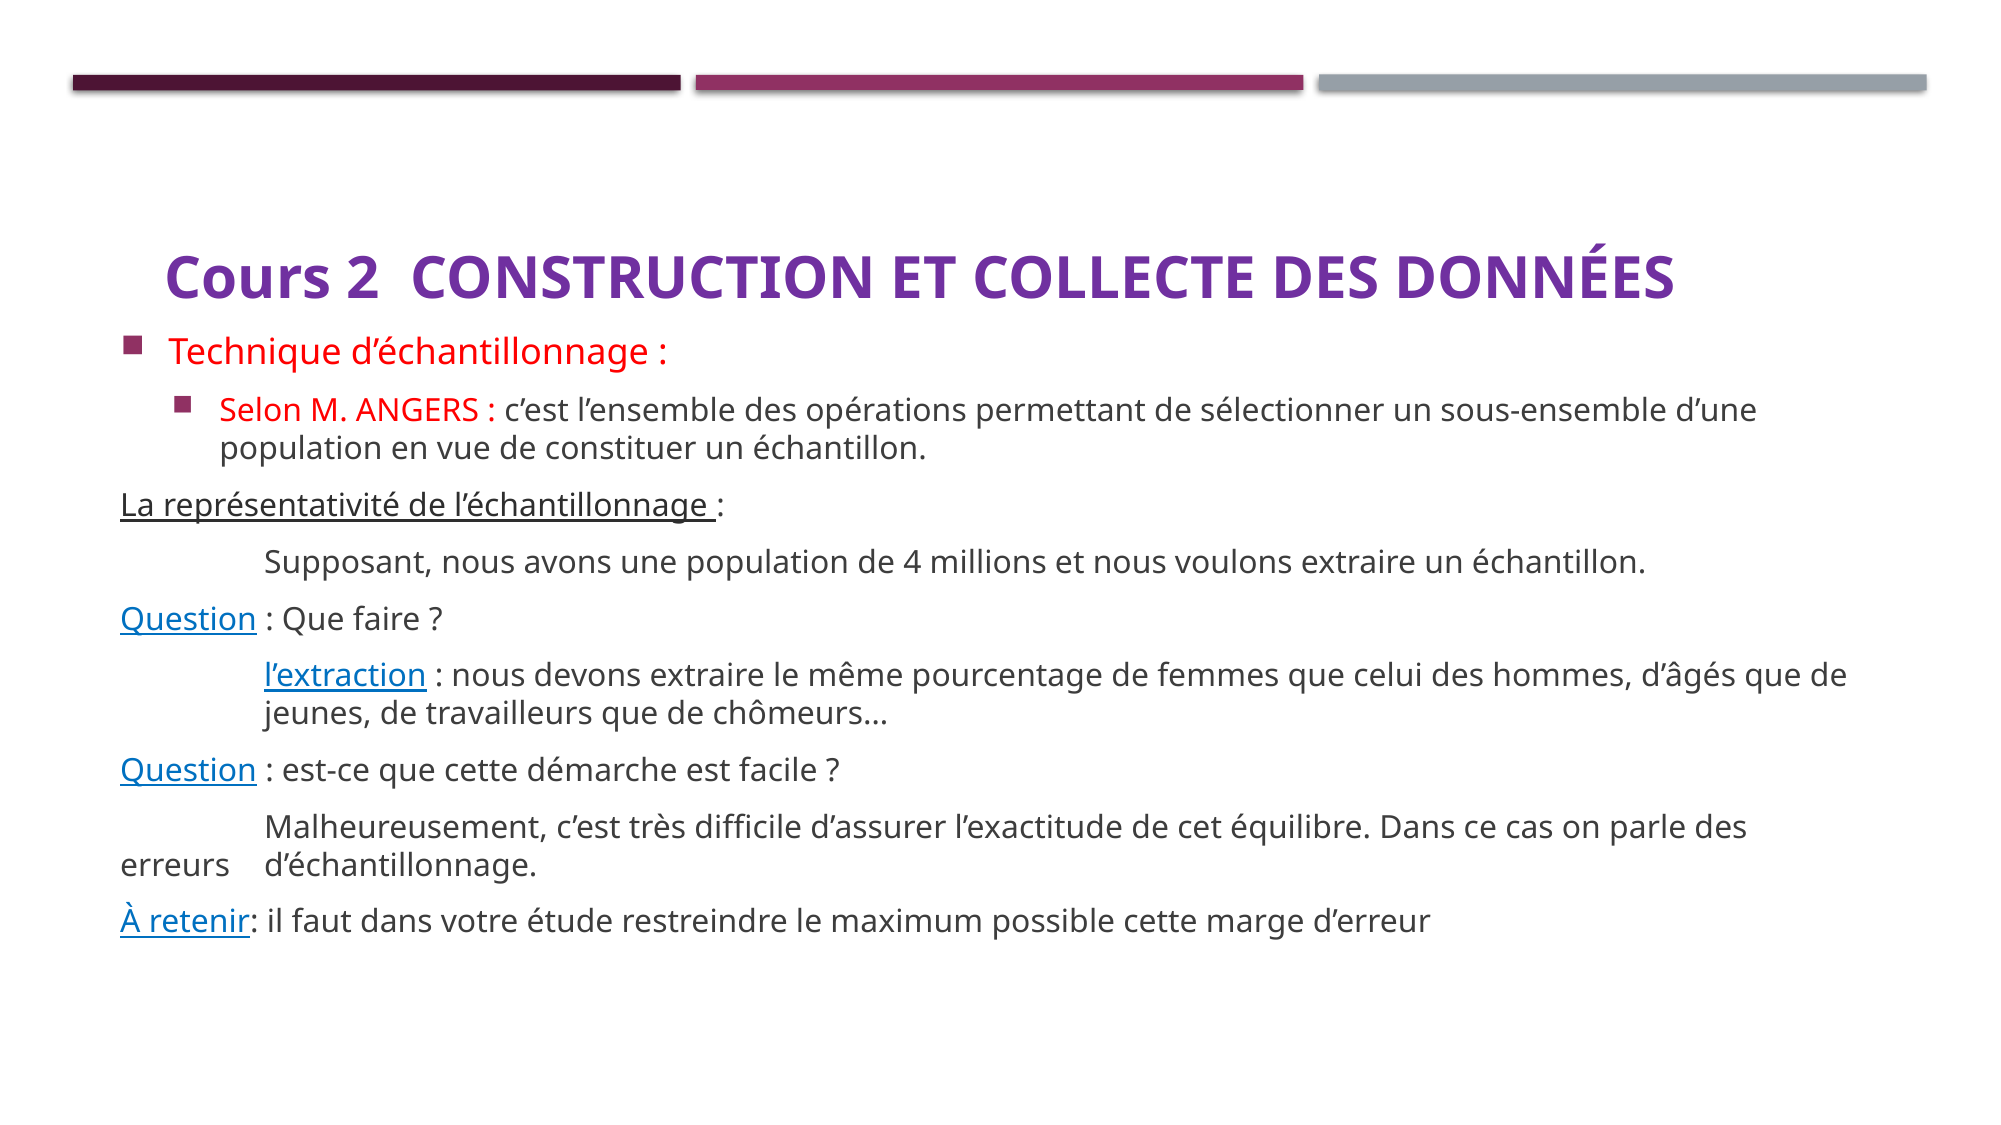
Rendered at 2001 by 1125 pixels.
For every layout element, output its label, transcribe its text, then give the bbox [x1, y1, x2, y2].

title Cours 2 :construction et collecte des données [149, 101, 1851, 317]
list Technique d’échantillonnage : Selon M. ANGERS : c’est l’ensemble des opérations permettant de sélectionner un sous-ensemble d’une population en vue de constituer un échantillon. La représentativité de l’échantillonnage : Supposant, nous avons une population de 4 millions et nous voulons extraire un échantillon. Question : Que faire ? l’extraction : nous devons extraire le même pourcentage de femmes que celui des hommes, d’âgés que de jeunes, de travailleurs que de chômeurs… Question : est-ce que cette démarche est facile ? Malheureusement, c’est très difficile d’assurer l’exactitude de cet équilibre. Dans ce cas on parle des erreurs d’échantillonnage. À retenir: il faut dans votre étude restreindre le maximum possible cette marge d’erreur [105, 317, 1872, 950]
